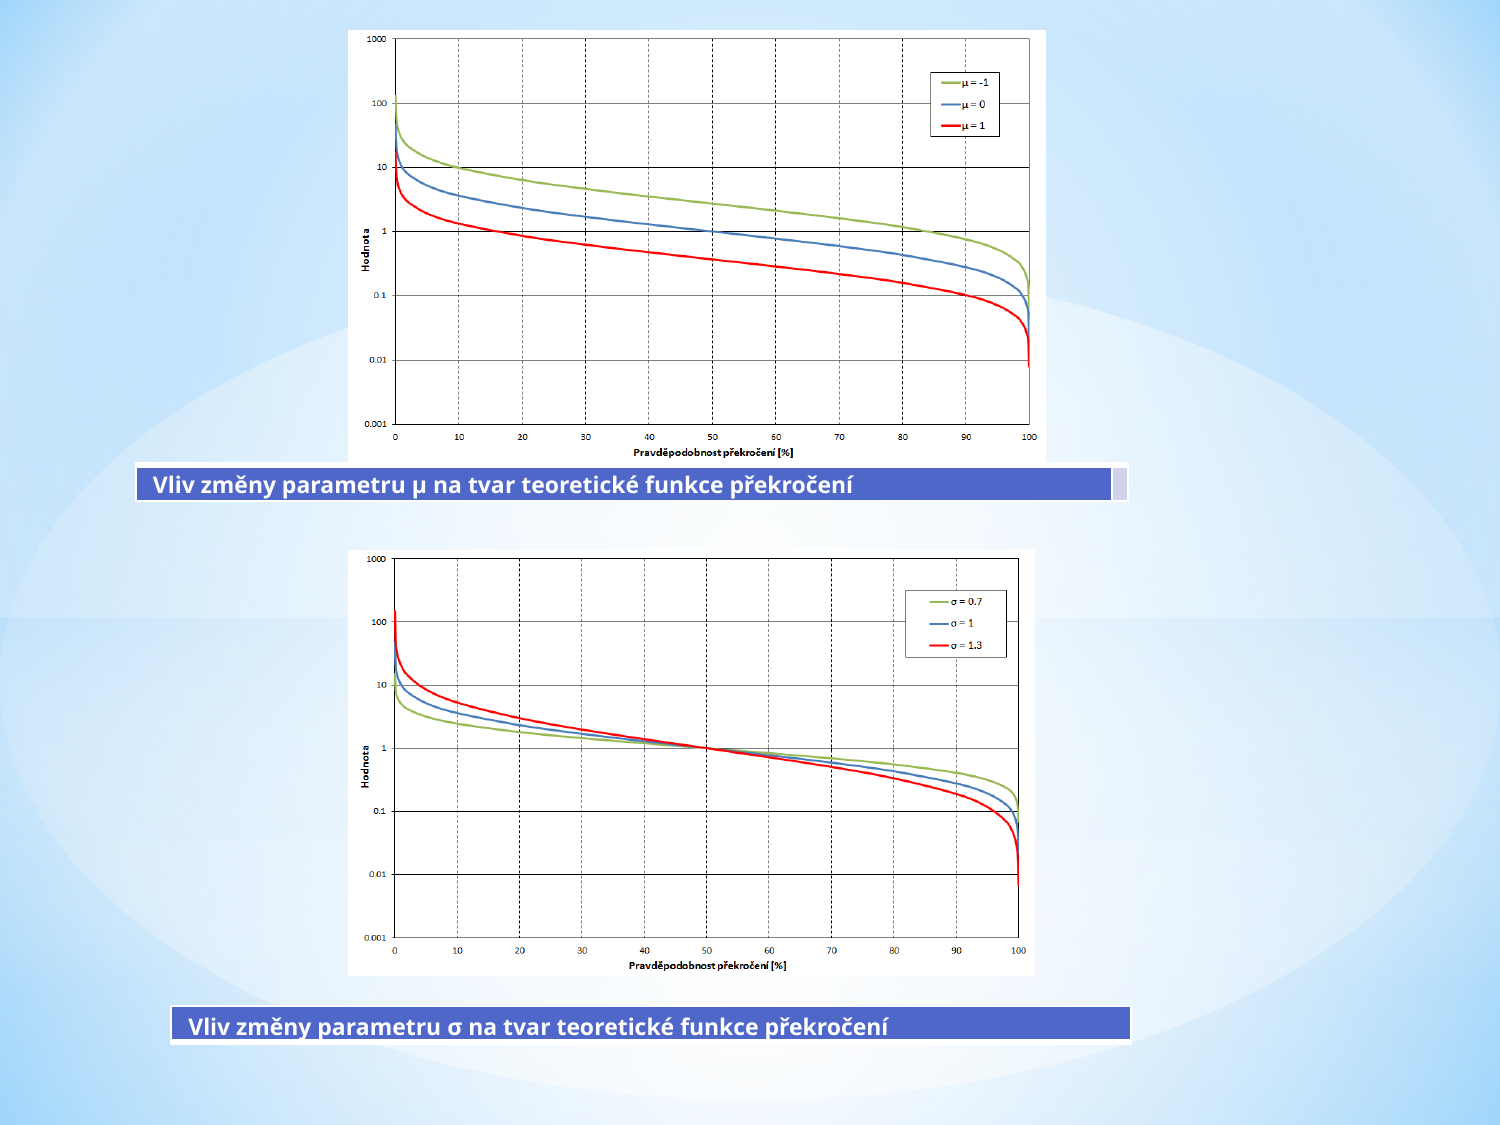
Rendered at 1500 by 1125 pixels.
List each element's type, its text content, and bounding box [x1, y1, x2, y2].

picture [348, 550, 1036, 977]
table_header Vliv změny parametru μ na tvar teoretické funkce překročení [137, 468, 1111, 500]
picture [348, 30, 1046, 463]
table_header [1113, 468, 1127, 500]
table_header Vliv změny parametru σ na tvar teoretické funkce překročení [172, 1007, 1130, 1039]
